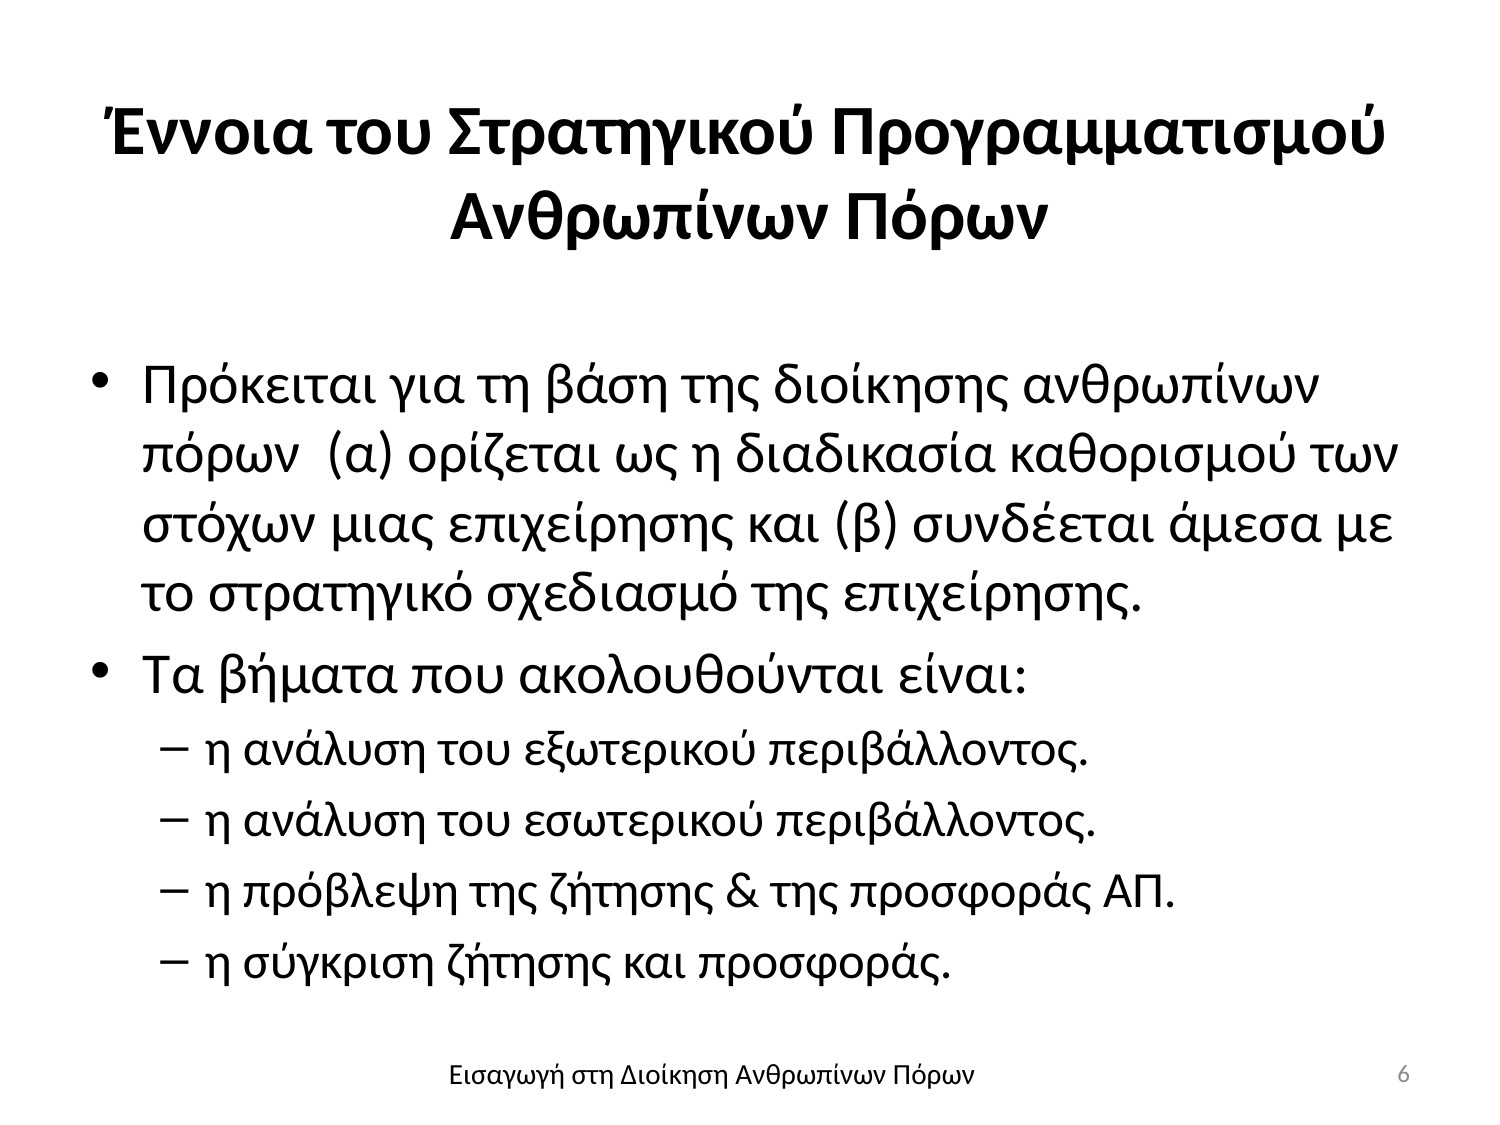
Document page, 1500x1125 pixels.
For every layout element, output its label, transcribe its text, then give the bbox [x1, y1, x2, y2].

list Πρόκειται για τη βάση της διοίκησης ανθρωπίνων πόρων (α) ορίζεται ως η διαδικασία καθορισμού των στόχων μιας επιχείρησης και (β) συνδέεται άμεσα με το στρατηγικό σχεδιασμό της επιχείρησης. Τα βήματα που ακολουθούνται είναι: η ανάλυση του εξωτερικού περιβάλλοντος. η ανάλυση του εσωτερικού περιβάλλοντος. η πρόβλεψη της ζήτησης & της προσφοράς ΑΠ. η σύγκριση ζήτησης και προσφοράς. [75, 337, 1425, 1005]
title Έννοια του Στρατηγικού Προγραμματισμού Ανθρωπίνων Πόρων [75, 75, 1425, 263]
slide_number 6 [1074, 1042, 1425, 1103]
